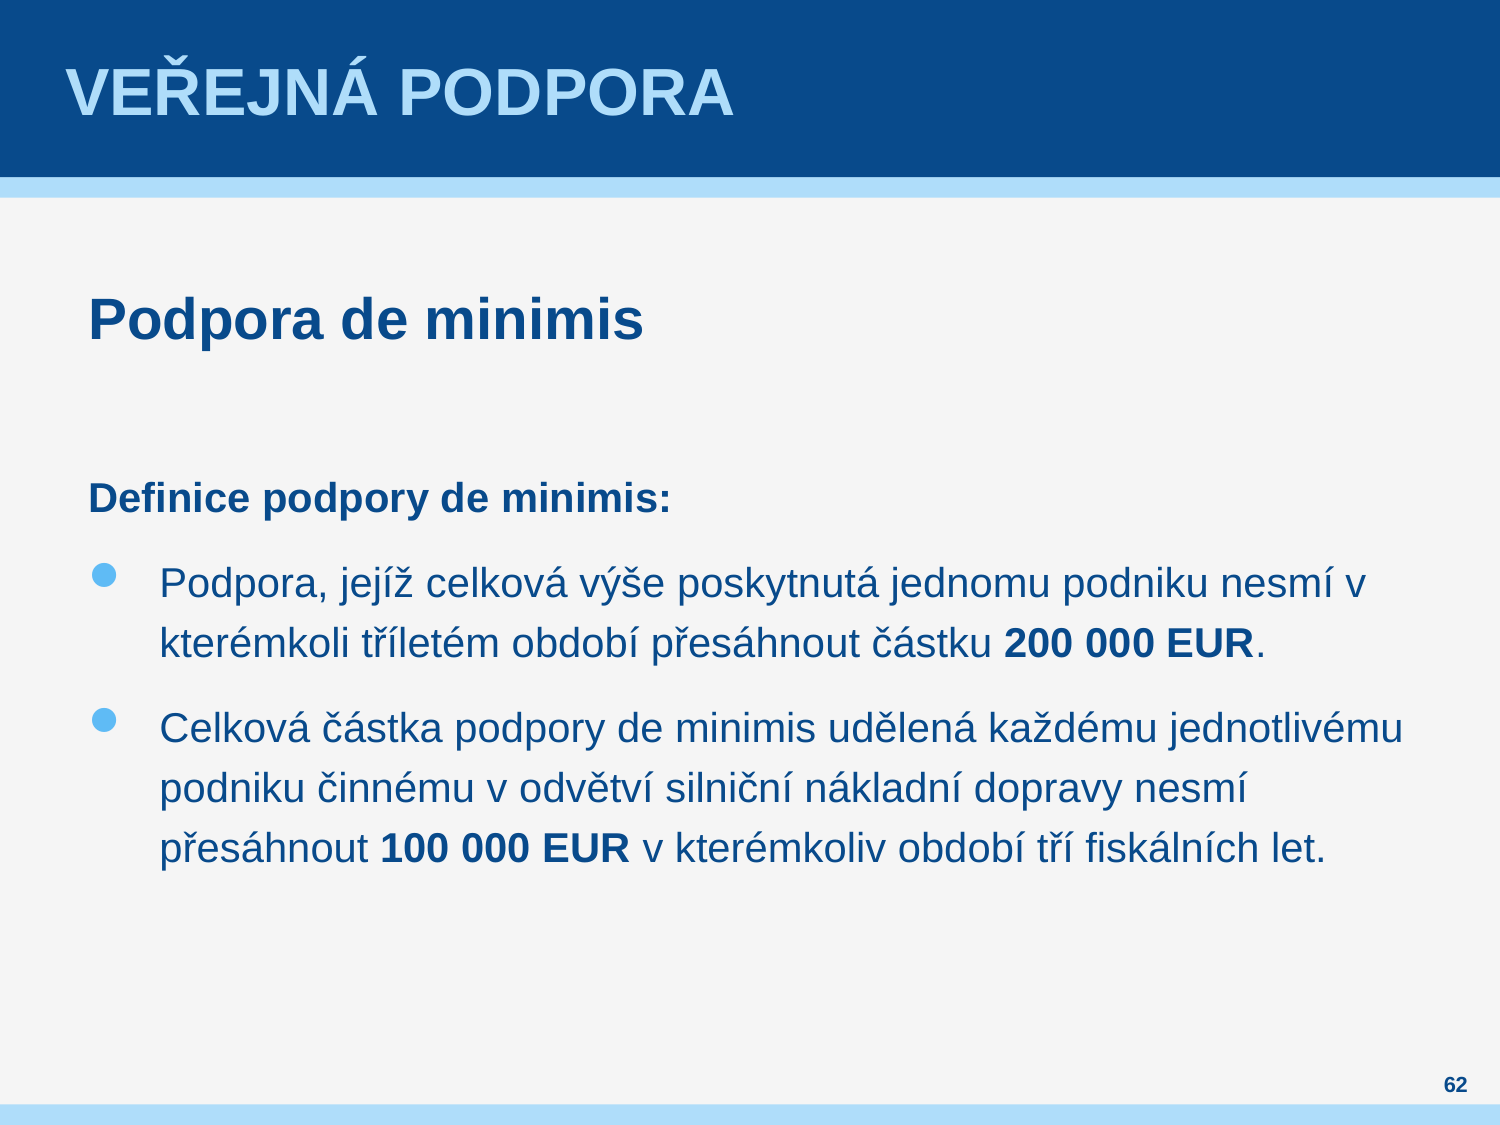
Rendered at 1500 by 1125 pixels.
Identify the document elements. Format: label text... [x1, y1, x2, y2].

list Podpora de minimis Definice podpory de minimis: Podpora, jejíž celková výše poskytnutá jednomu podniku nesmí v kterémkoli tříletém období přesáhnout částku 200 000 EUR. Celková částka podpory de minimis udělená každému jednotlivému podniku činnému v odvětví silniční nákladní dopravy nesmí přesáhnout 100 000 EUR v kterémkoliv období tří fiskálních let. [88, 290, 1412, 1000]
title Veřejná podpora [59, 0, 1441, 178]
slide_number 62 [1417, 1068, 1495, 1099]
